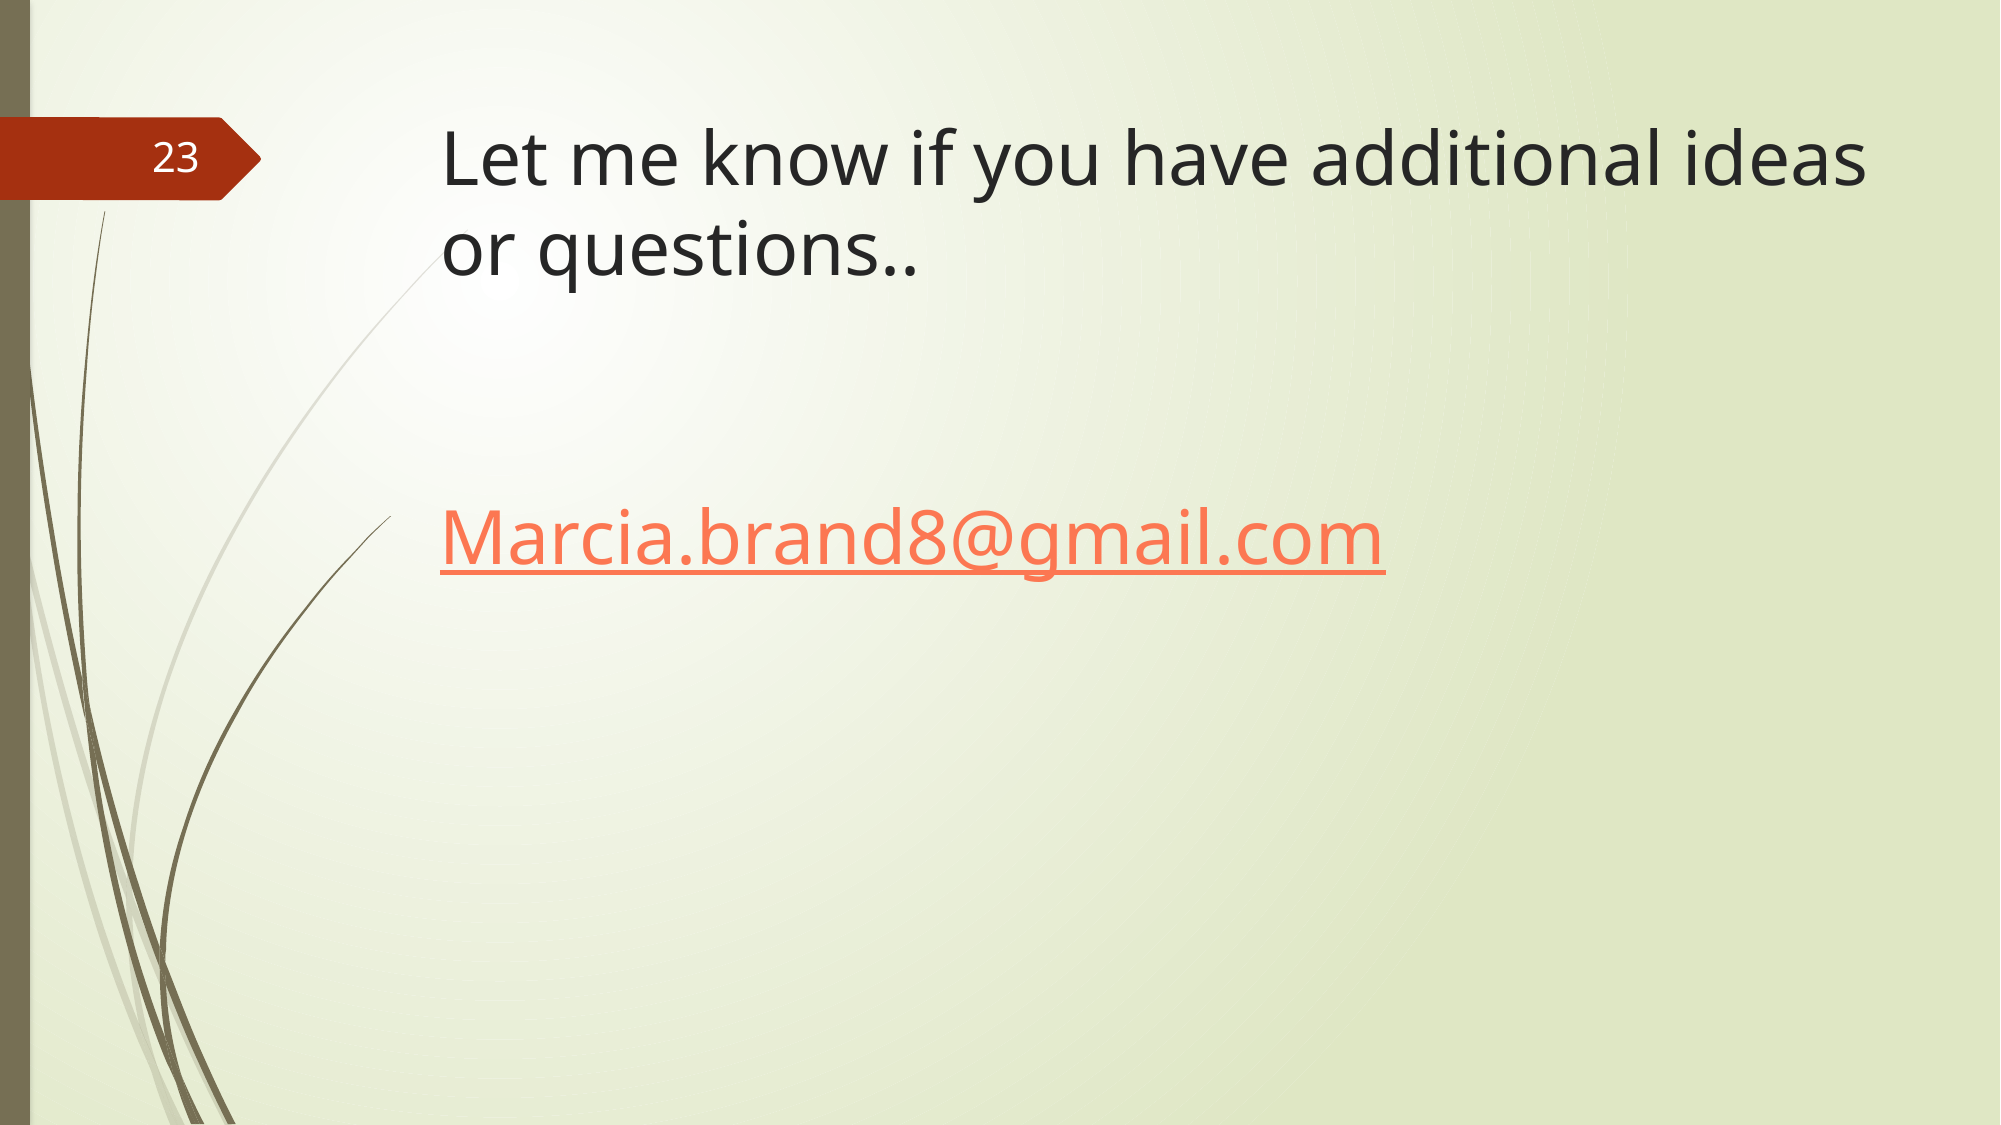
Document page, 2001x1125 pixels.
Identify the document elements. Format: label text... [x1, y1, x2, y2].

list Marcia.brand8@gmail.com [424, 350, 1888, 970]
slide_number 23 [87, 129, 216, 190]
title Let me know if you have additional ideas or questions.. [425, 102, 1888, 313]
